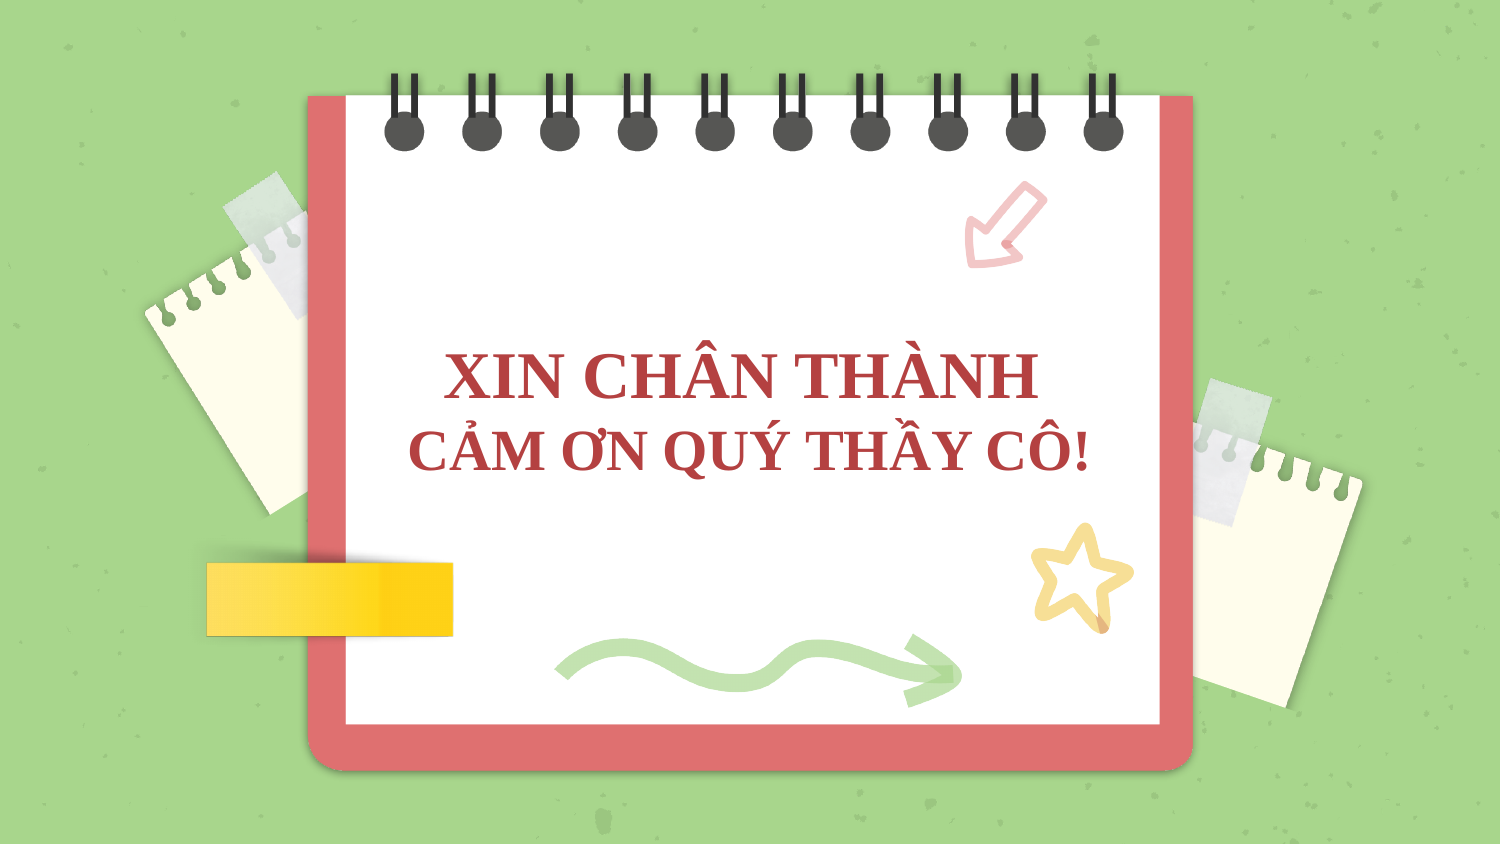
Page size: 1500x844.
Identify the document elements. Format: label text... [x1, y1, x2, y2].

picture [102, 73, 1398, 771]
title XIN CHÂN THÀNH CẢM ƠN QUÝ THẦY CÔ! [351, 227, 1149, 586]
